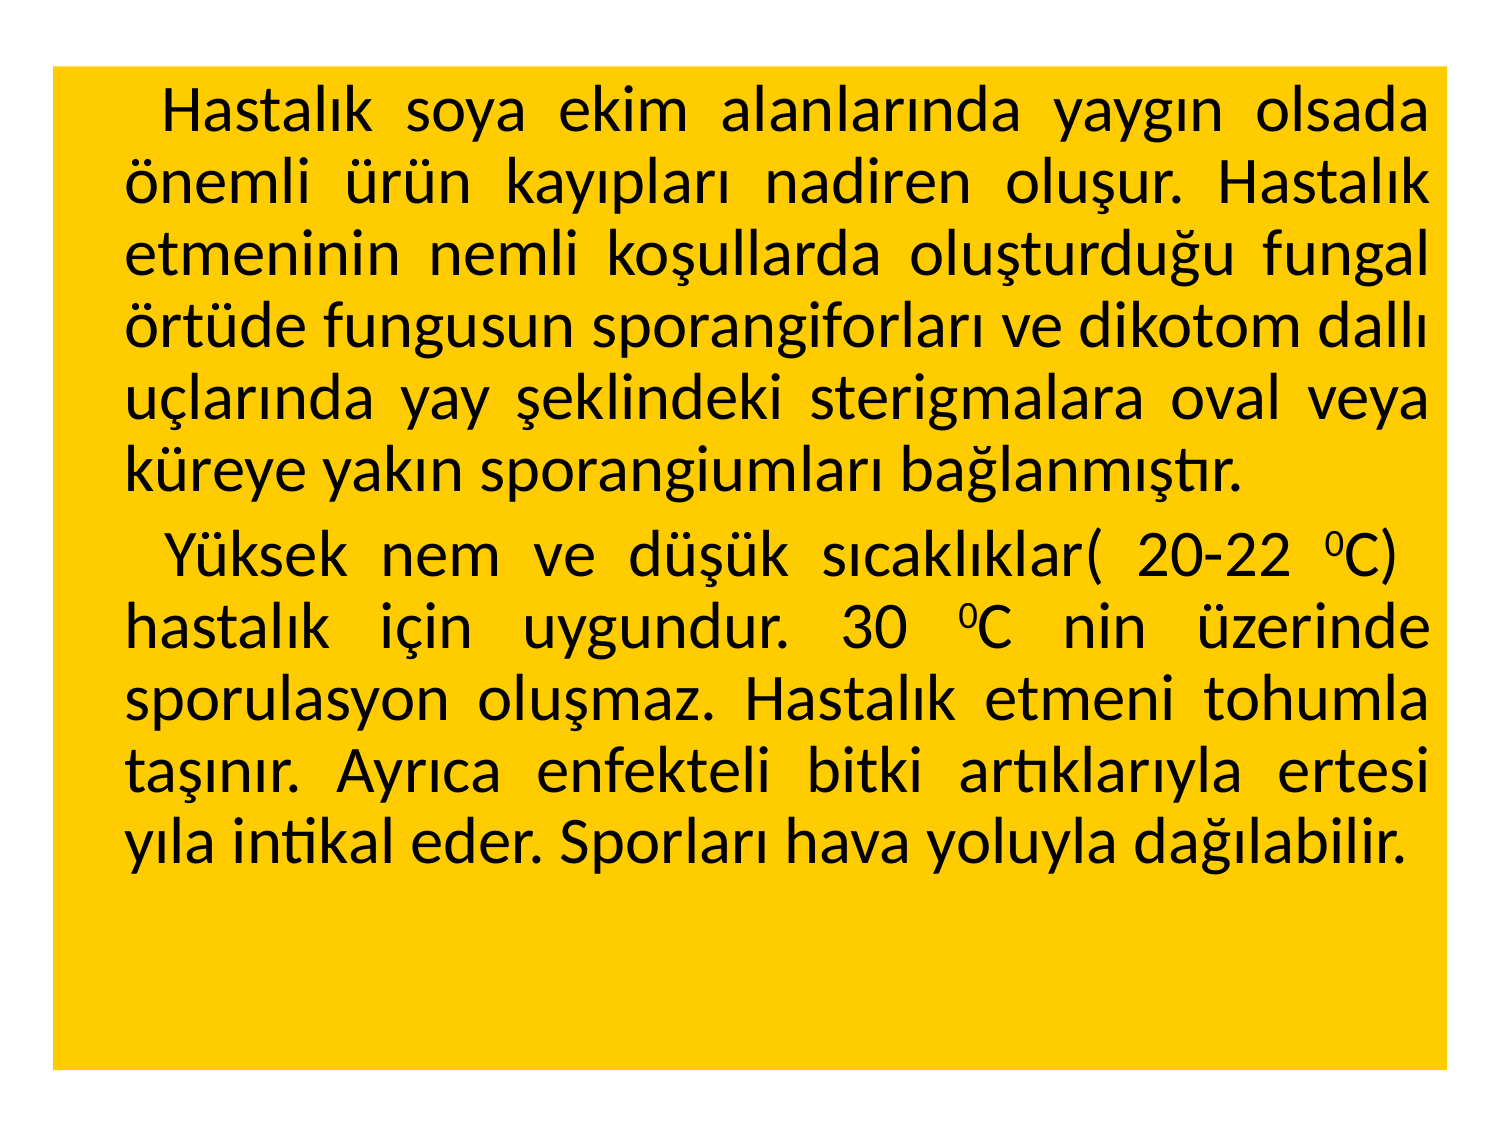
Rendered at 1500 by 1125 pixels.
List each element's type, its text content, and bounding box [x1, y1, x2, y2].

list Hastalık soya ekim alanlarında yaygın olsada önemli ürün kayıpları nadiren oluşur. Hastalık etmeninin nemli koşullarda oluşturduğu fungal örtüde fungusun sporangiforları ve dikotom dallı uçlarında yay şeklindeki sterigmalara oval veya küreye yakın sporangiumları bağlanmıştır. Yüksek nem ve düşük sıcaklıklar( 20-22 0C) hastalık için uygundur. 30 0C nin üzerinde sporulasyon oluşmaz. Hastalık etmeni tohumla taşınır. Ayrıca enfekteli bitki artıklarıyla ertesi yıla intikal eder. Sporları hava yoluyla dağılabilir. [53, 66, 1447, 1071]
